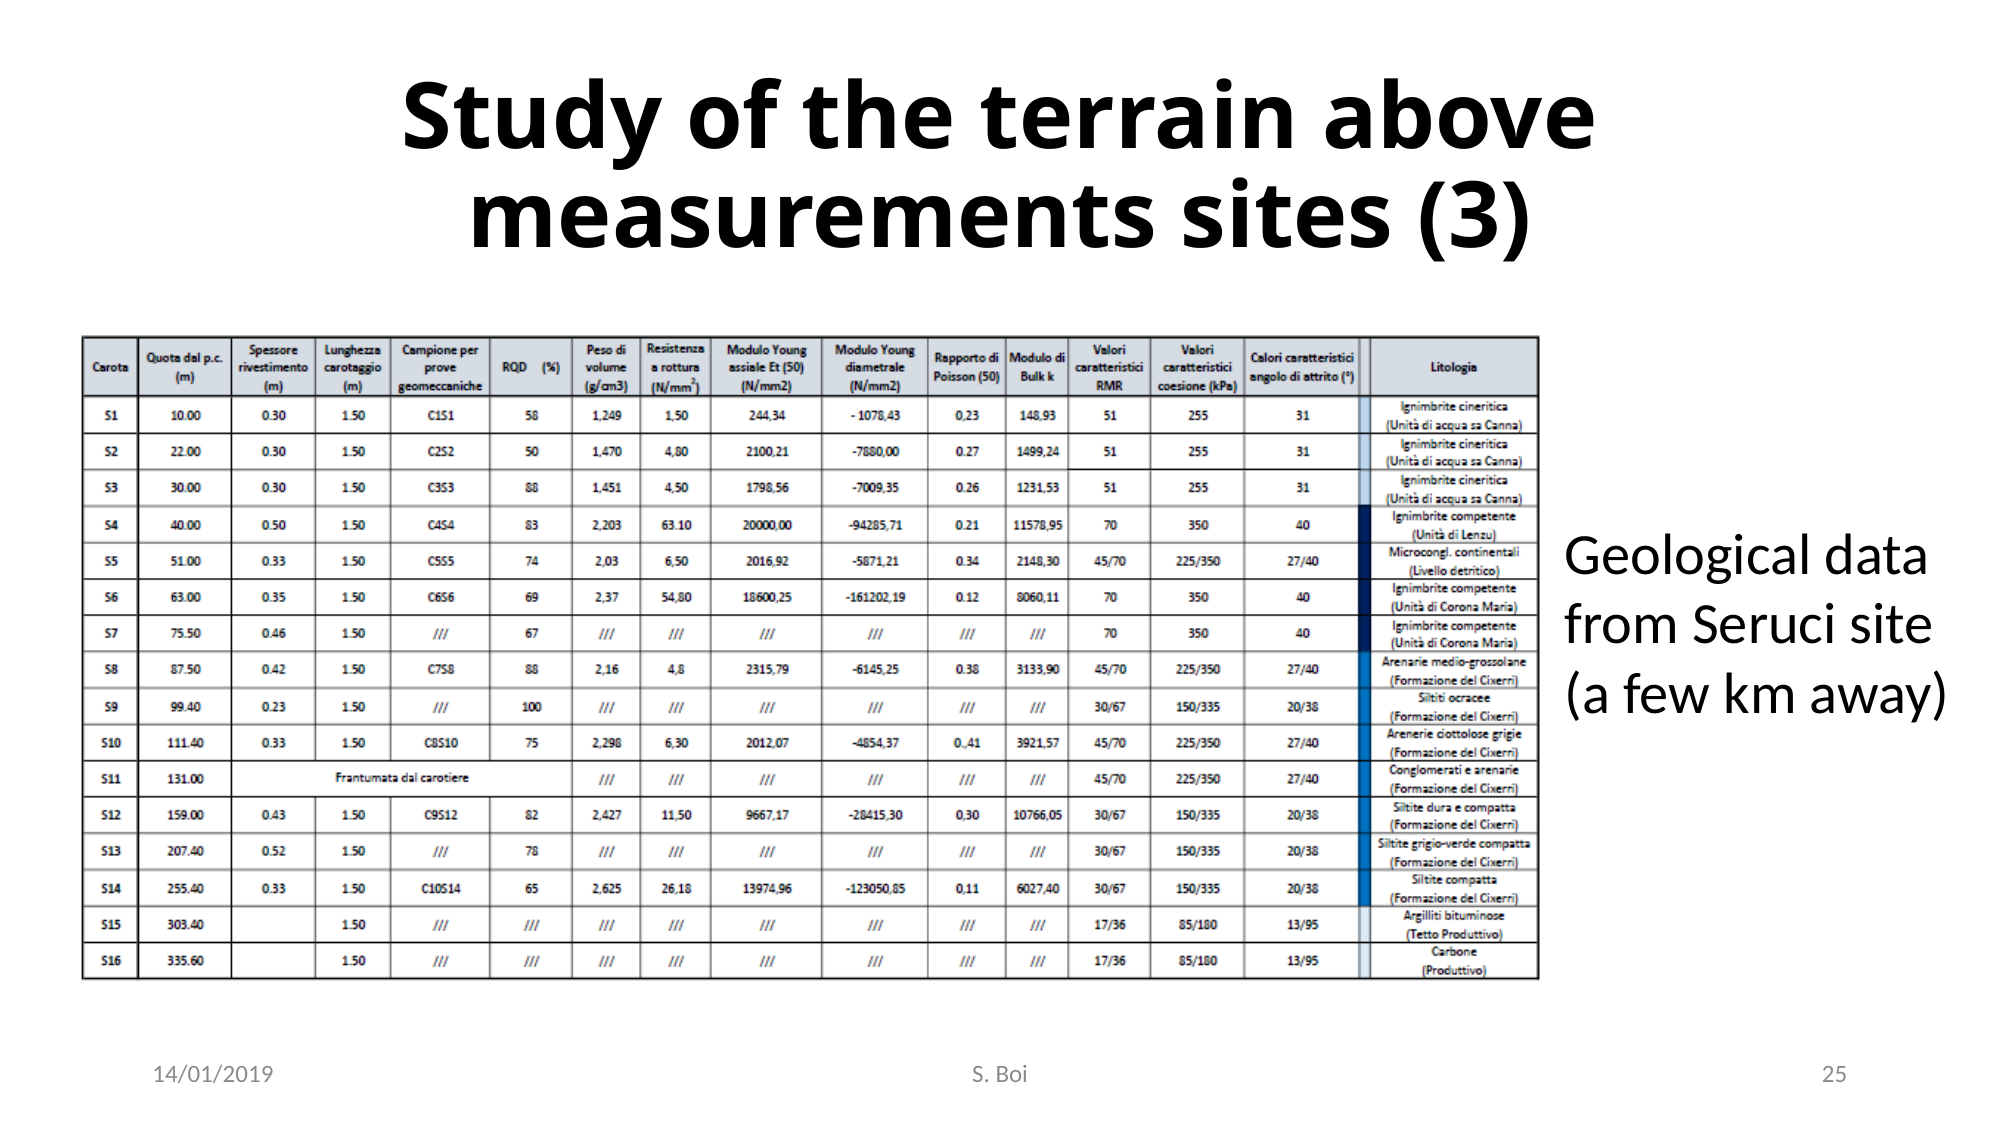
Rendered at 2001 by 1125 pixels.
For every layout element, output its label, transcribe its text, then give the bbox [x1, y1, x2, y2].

footer S. Boi [662, 1042, 1338, 1103]
text_box Geological data from Seruci site (a few km away) [1550, 508, 2000, 733]
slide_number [137, 1042, 588, 1103]
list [76, 331, 1550, 989]
title Study of the terrain above measurements sites (3) [137, 59, 1863, 278]
slide_number 25 [1412, 1042, 1863, 1103]
